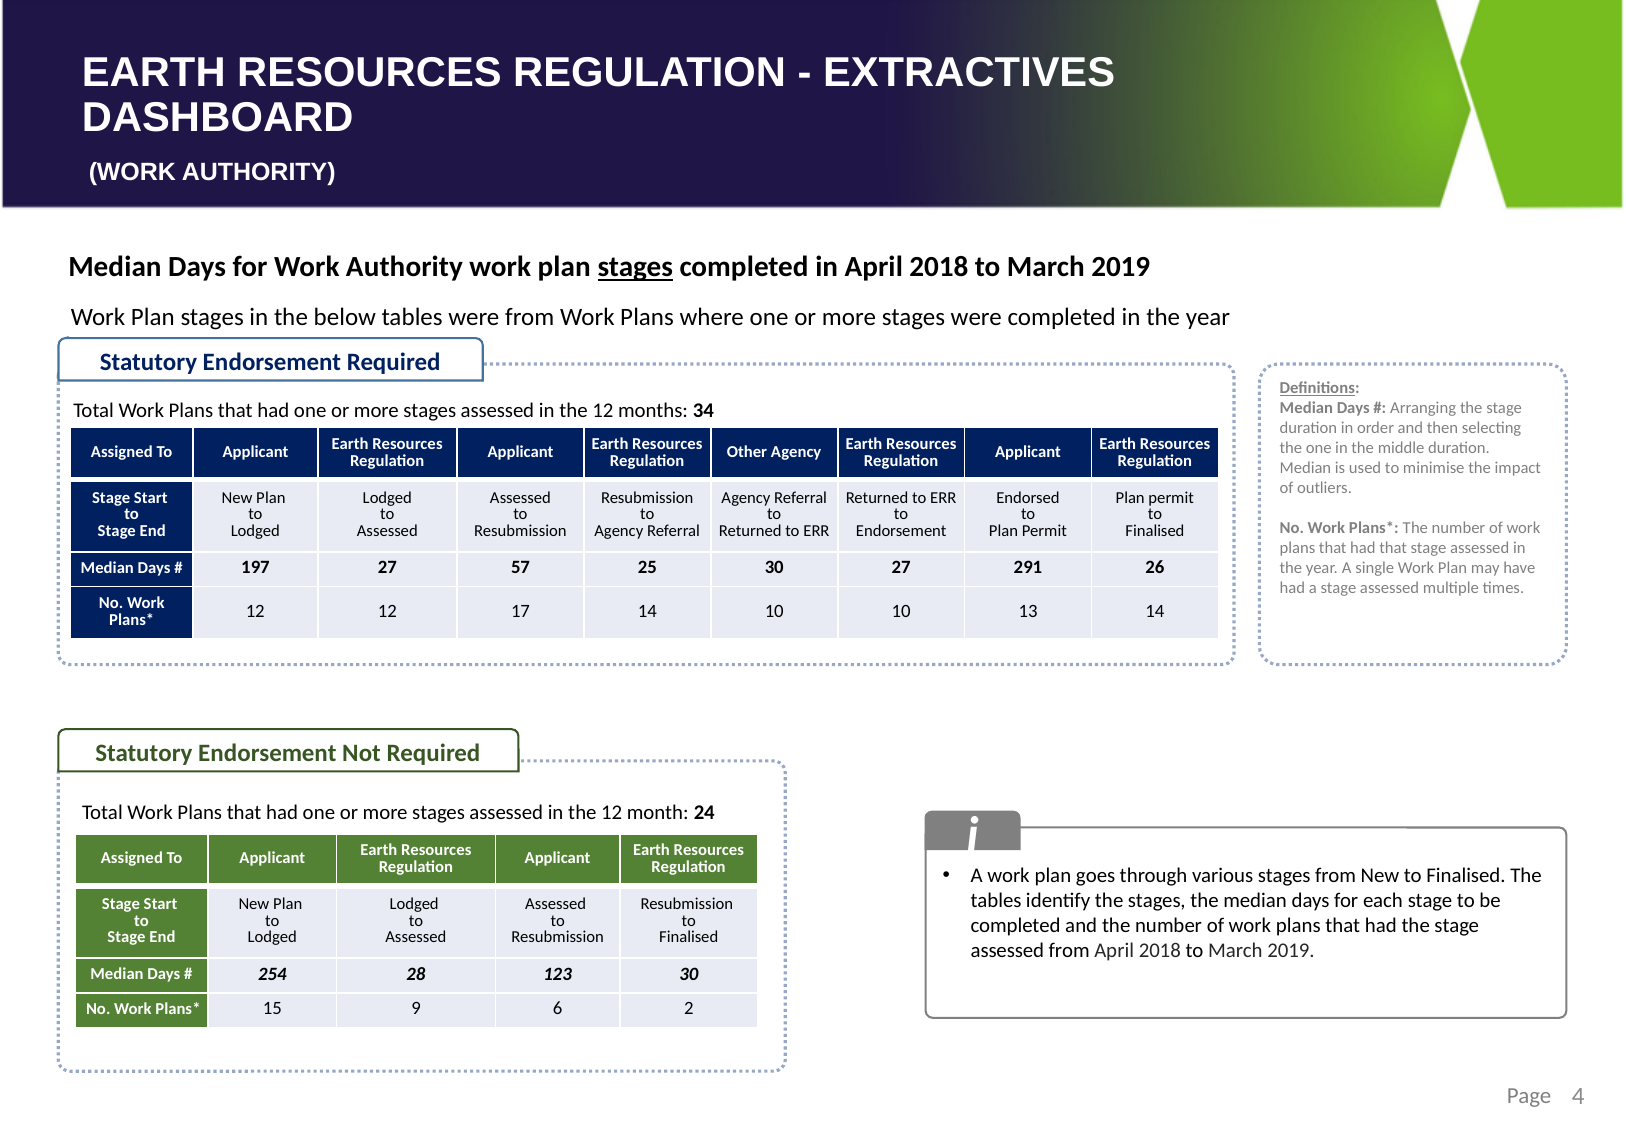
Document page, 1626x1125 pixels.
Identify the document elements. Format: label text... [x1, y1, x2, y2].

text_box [58, 729, 786, 1072]
picture [0, 0, 1625, 212]
text_box Definitions: Median Days #: Arranging the stage duration in order and then selecting the one in the middle duration. Median is used to minimise the impact of outliers. No. Work Plans*: The number of work plans that had that stage assessed in the year. A single Work Plan may have had a stage assessed multiple times. [1258, 362, 1568, 666]
text_box Median Days for Work Authority work plan stages completed in April 2018 to March 2019 [56, 245, 1234, 293]
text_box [925, 811, 1567, 1018]
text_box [58, 338, 1234, 665]
slide_number 4 [1233, 1073, 1600, 1117]
text_box Work Plan stages in the below tables were from Work Plans where one or more stages were completed in the year [56, 296, 1275, 339]
